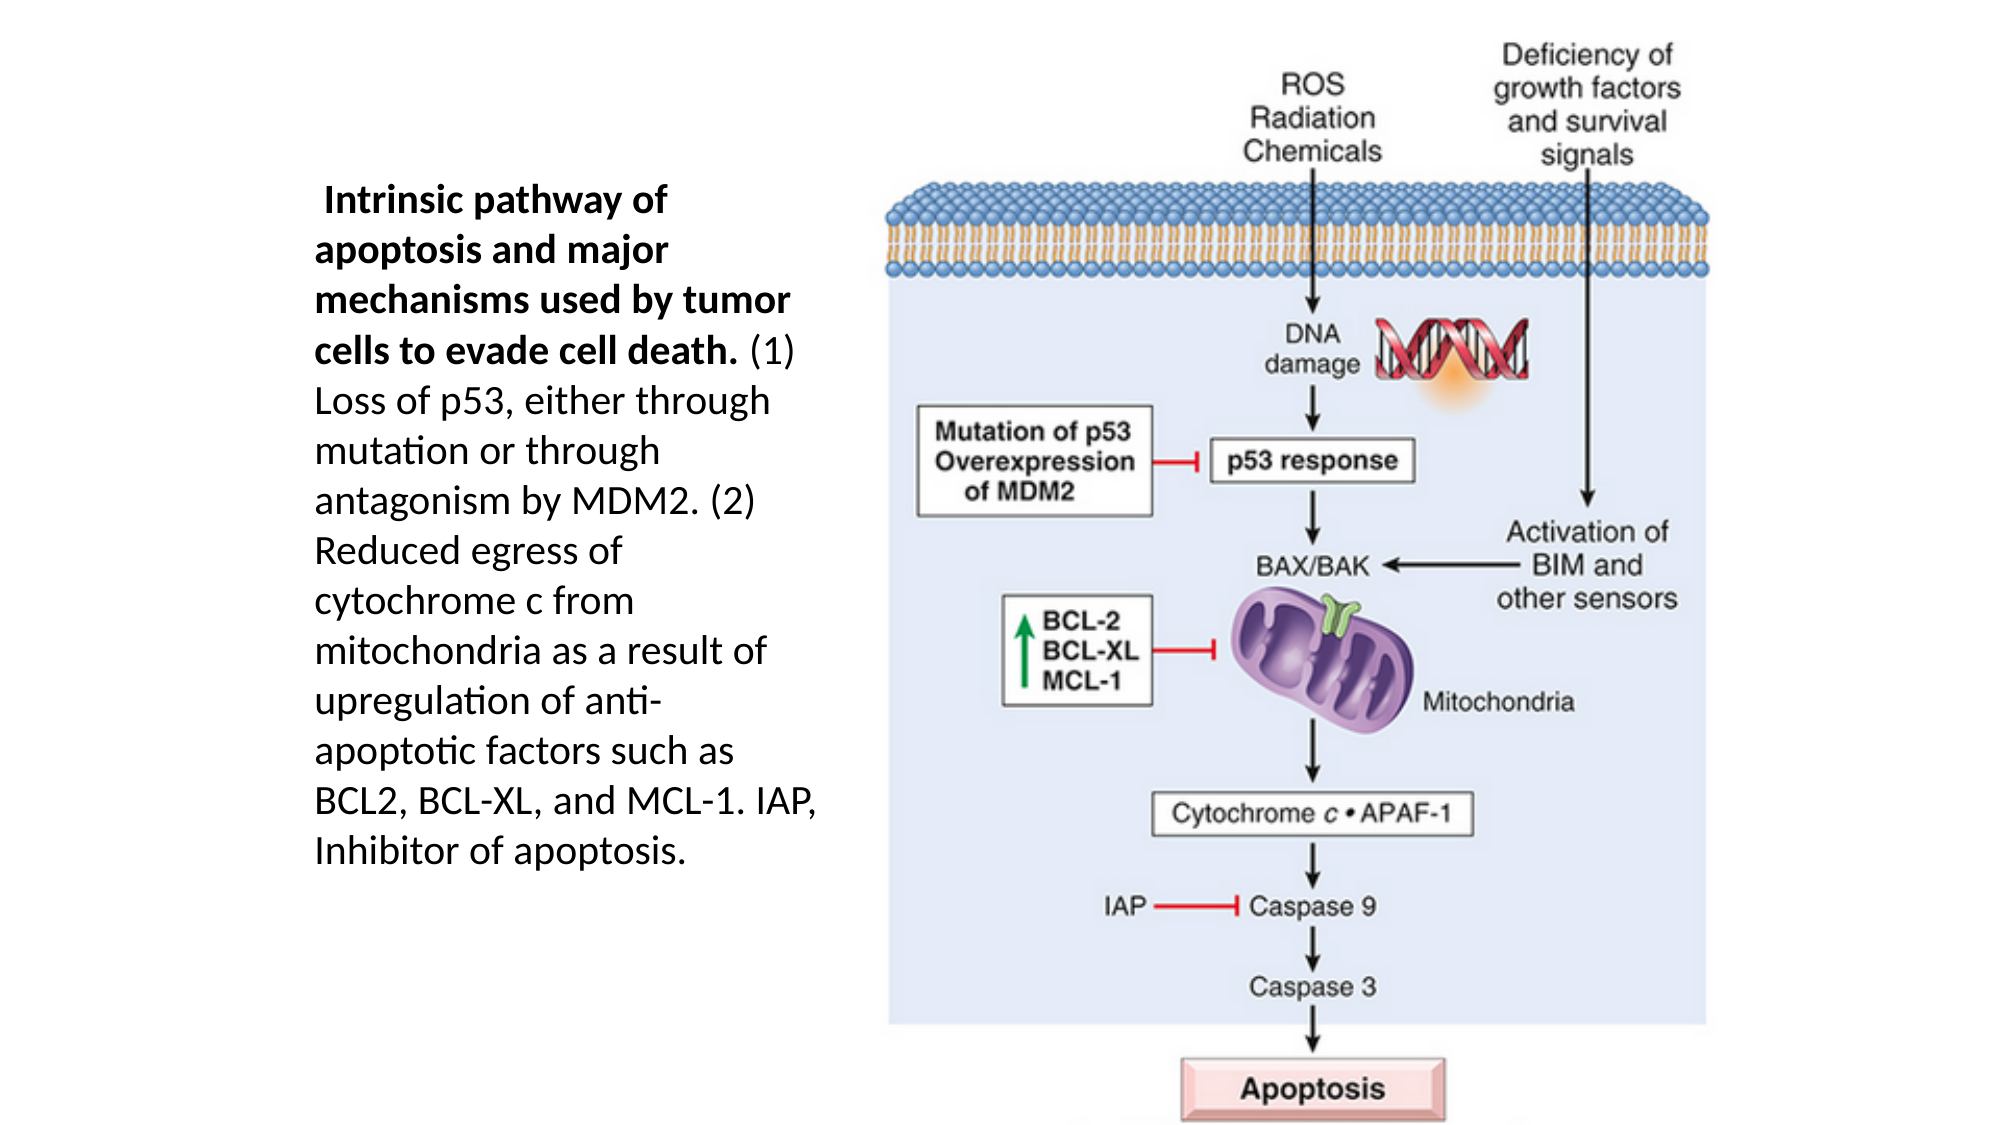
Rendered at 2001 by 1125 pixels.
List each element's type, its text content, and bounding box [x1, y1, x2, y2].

text_box Intrinsic pathway of apoptosis and major mechanisms used by tumor cells to evade cell death. (1) Loss of p53, either through mutation or through antagonism by MDM2. (2) Reduced egress of cytochrome c from mitochondria as a result of upregulation of anti-apoptotic factors such as BCL2, BCL-XL, and MCL-1. IAP, Inhibitor of apoptosis. [299, 164, 837, 880]
picture [837, 39, 1750, 1125]
